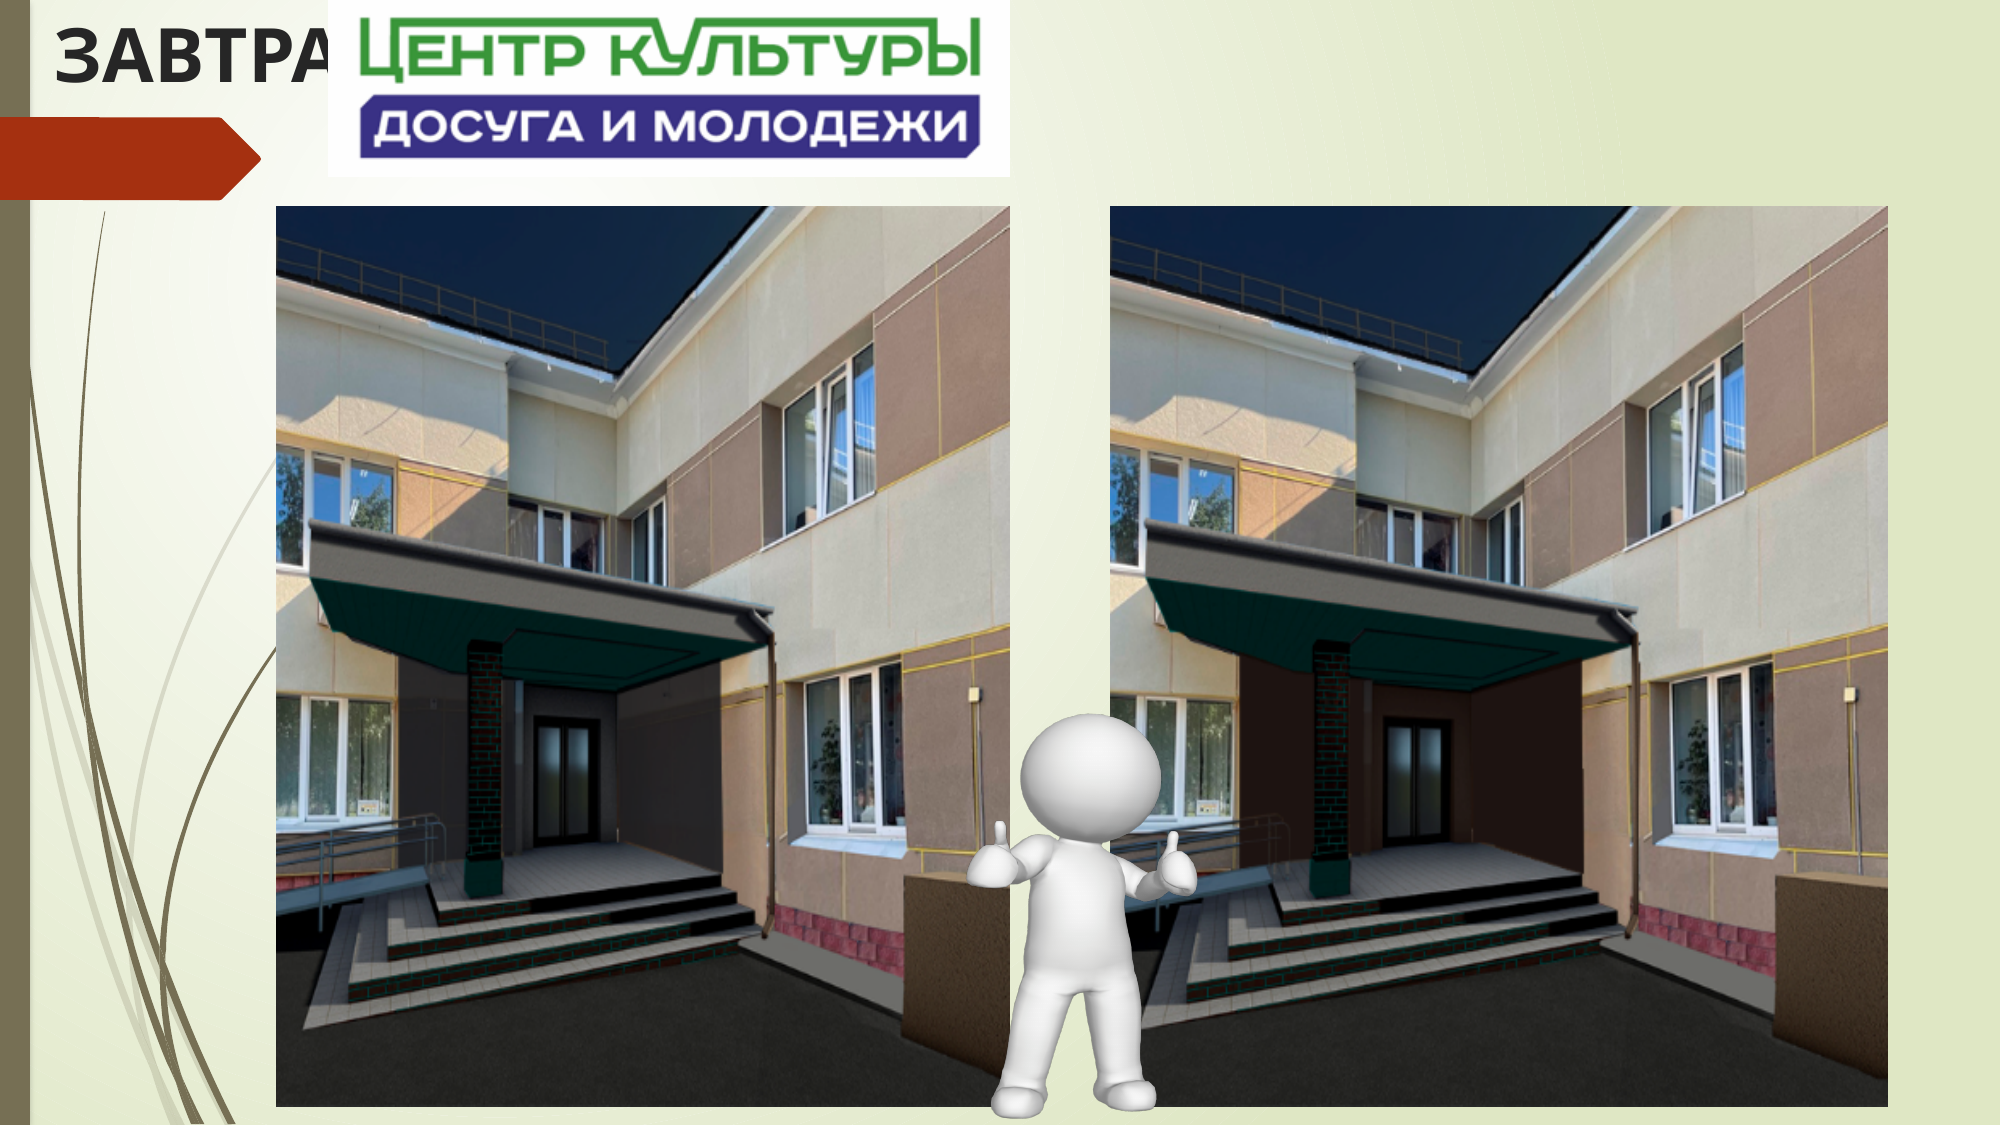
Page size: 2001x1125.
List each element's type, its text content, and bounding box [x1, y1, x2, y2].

picture [327, 0, 1010, 177]
title ЗАВТРА [38, 0, 1888, 313]
picture [860, 206, 1888, 1125]
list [275, 206, 1010, 1107]
